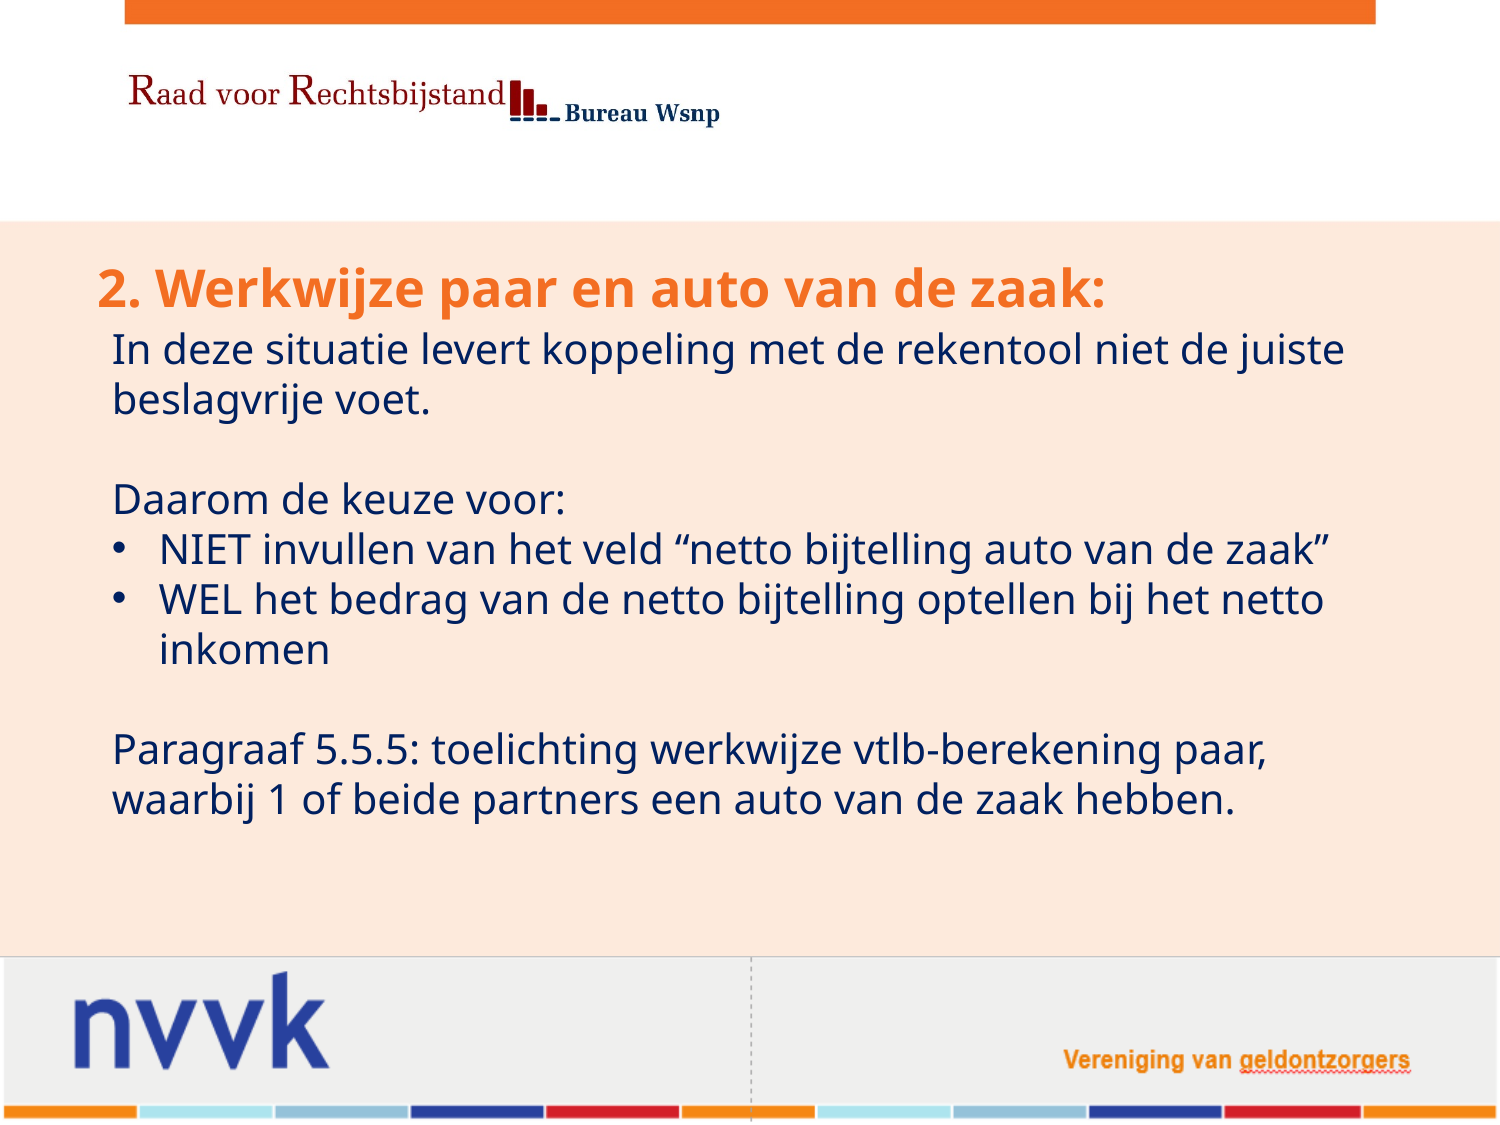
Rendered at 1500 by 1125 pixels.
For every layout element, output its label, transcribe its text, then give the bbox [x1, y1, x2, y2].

picture [0, 0, 1500, 1125]
title 2. Werkwijze paar en auto van de zaak: [97, 224, 1398, 314]
text_box In deze situatie levert koppeling met de rekentool niet de juiste beslagvrije voet. Daarom de keuze voor: NIET invullen van het veld “netto bijtelling auto van de zaak” WEL het bedrag van de netto bijtelling optellen bij het netto inkomen Paragraaf 5.5.5: toelichting werkwijze vtlb-berekening paar, waarbij 1 of beide partners een auto van de zaak hebben. [97, 314, 1427, 930]
